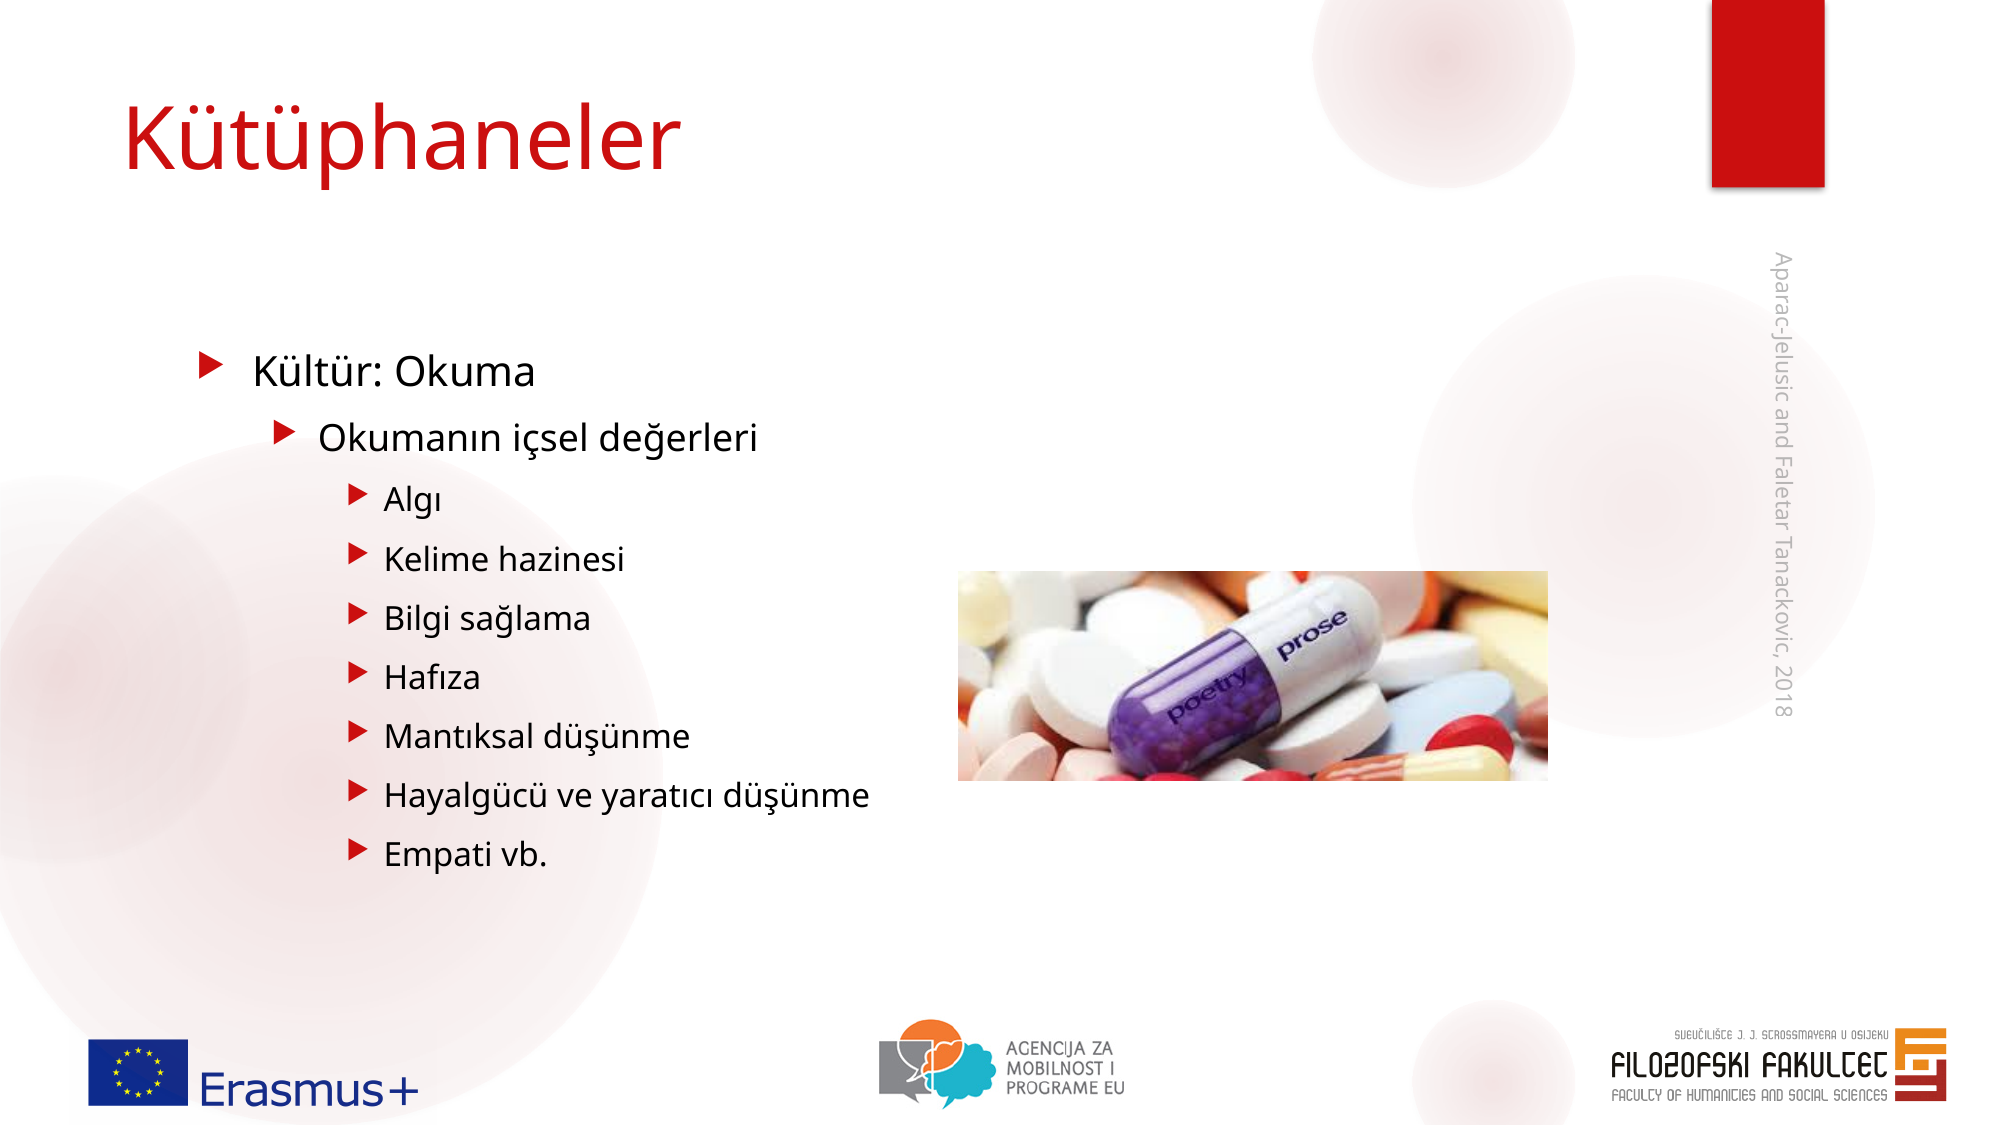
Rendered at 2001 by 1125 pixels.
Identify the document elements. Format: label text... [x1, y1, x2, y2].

title Kütüphaneler [106, 74, 1649, 304]
footer Aparac-Jelusic and Faletar Tanackovic, 2018 [1760, 237, 1811, 871]
picture [69, 1020, 437, 1125]
picture [1610, 1017, 1951, 1112]
picture [958, 570, 1548, 781]
picture [879, 1025, 1140, 1125]
list Kültür: Okuma Okumanın içsel değerleri Algı Kelime hazinesi Bilgi sağlama Hafıza Mantıksal düşünme Hayalgücü ve yaratıcı düşünme Empati vb. [181, 336, 1649, 1025]
